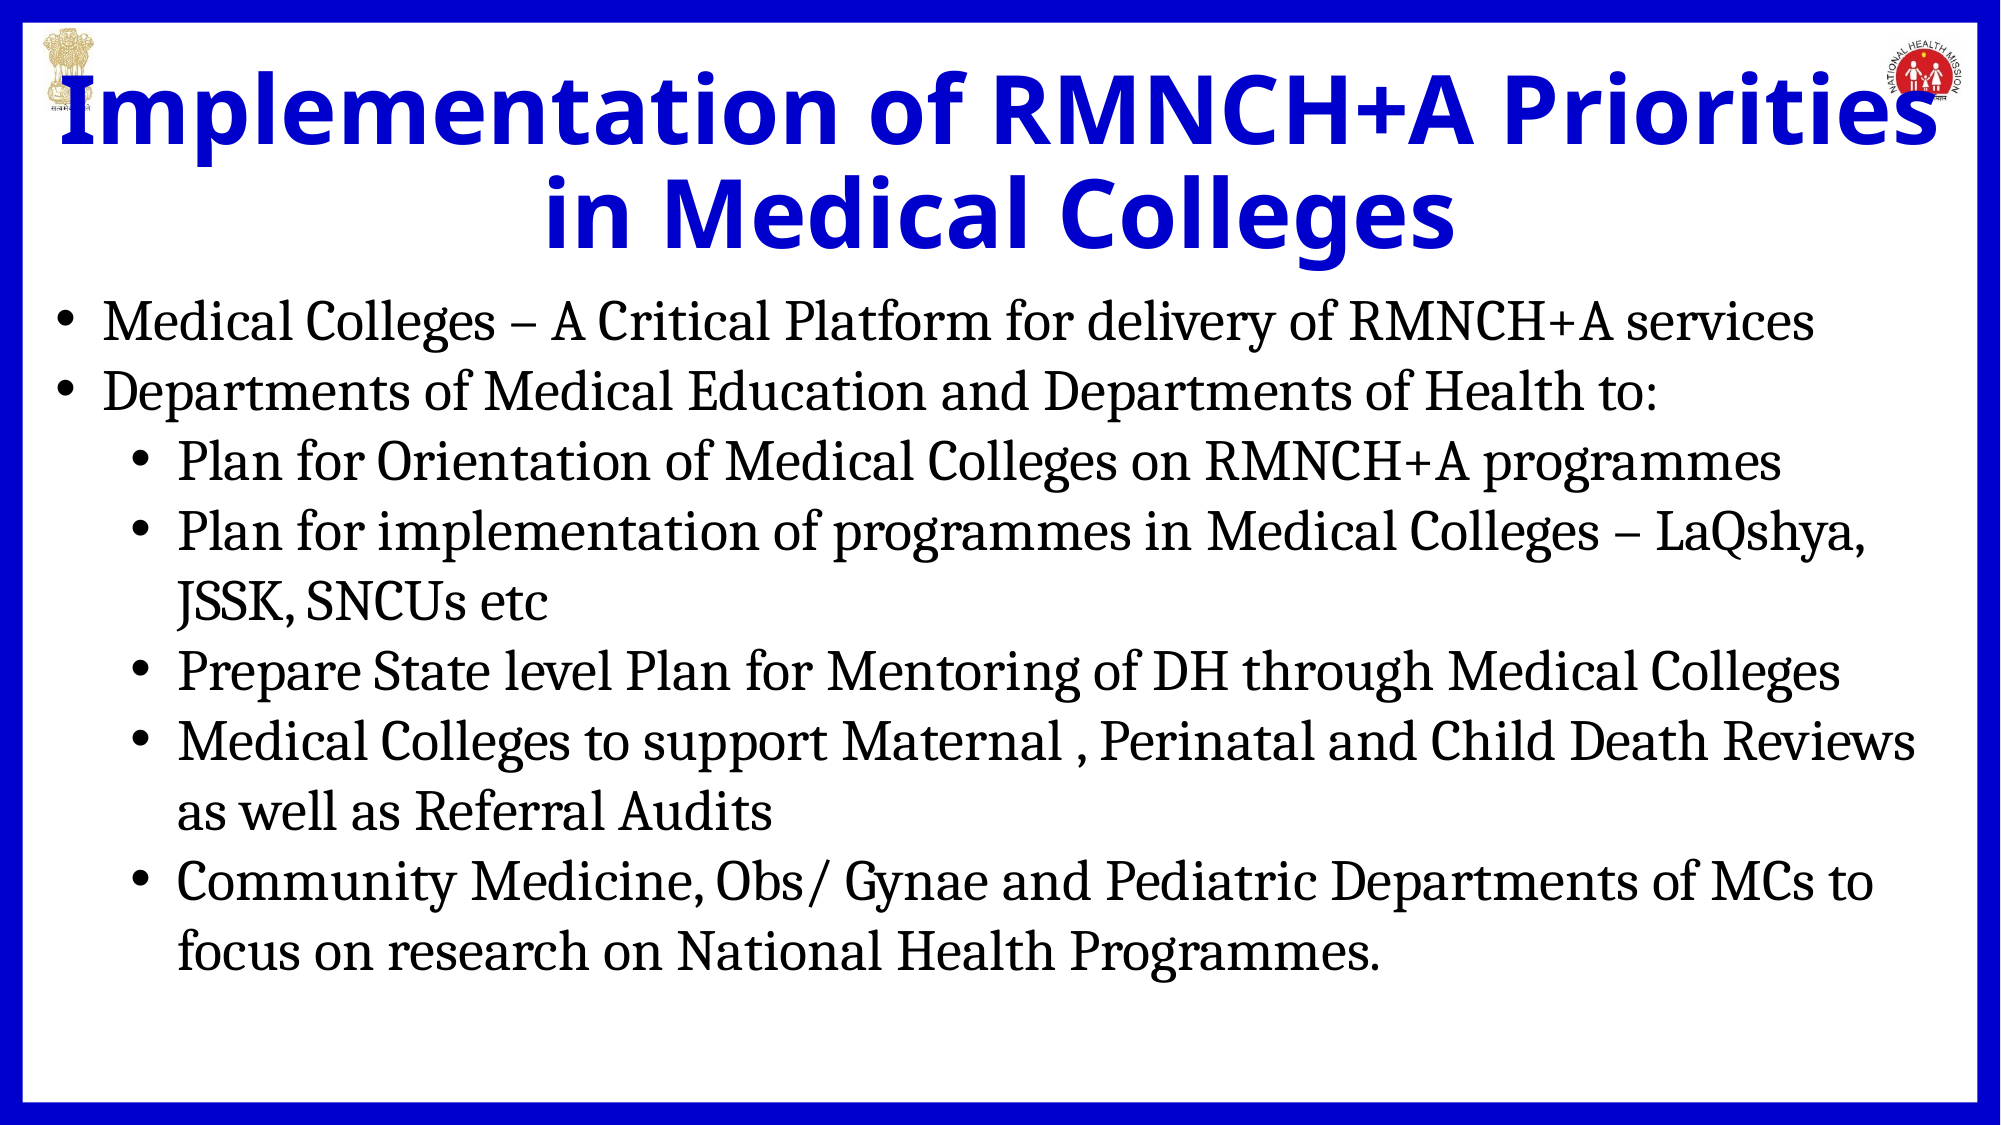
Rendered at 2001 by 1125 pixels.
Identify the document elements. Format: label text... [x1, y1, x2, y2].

text_box Implementation of RMNCH+A Priorities in Medical Colleges [0, 53, 2000, 279]
text_box Medical Colleges – A Critical Platform for delivery of RMNCH+A services Departments of Medical Education and Departments of Health to: Plan for Orientation of Medical Colleges on RMNCH+A programmes Plan for implementation of programmes in Medical Colleges – LaQshya, JSSK, SNCUs etc Prepare State level Plan for Mentoring of DH through Medical Colleges Medical Colleges to support Maternal , Perinatal and Child Death Reviews as well as Referral Audits Community Medicine, Obs/ Gynae and Pediatric Departments of MCs to focus on research on National Health Programmes. [40, 275, 1947, 1125]
picture [43, 28, 94, 53]
picture [1887, 37, 1962, 53]
